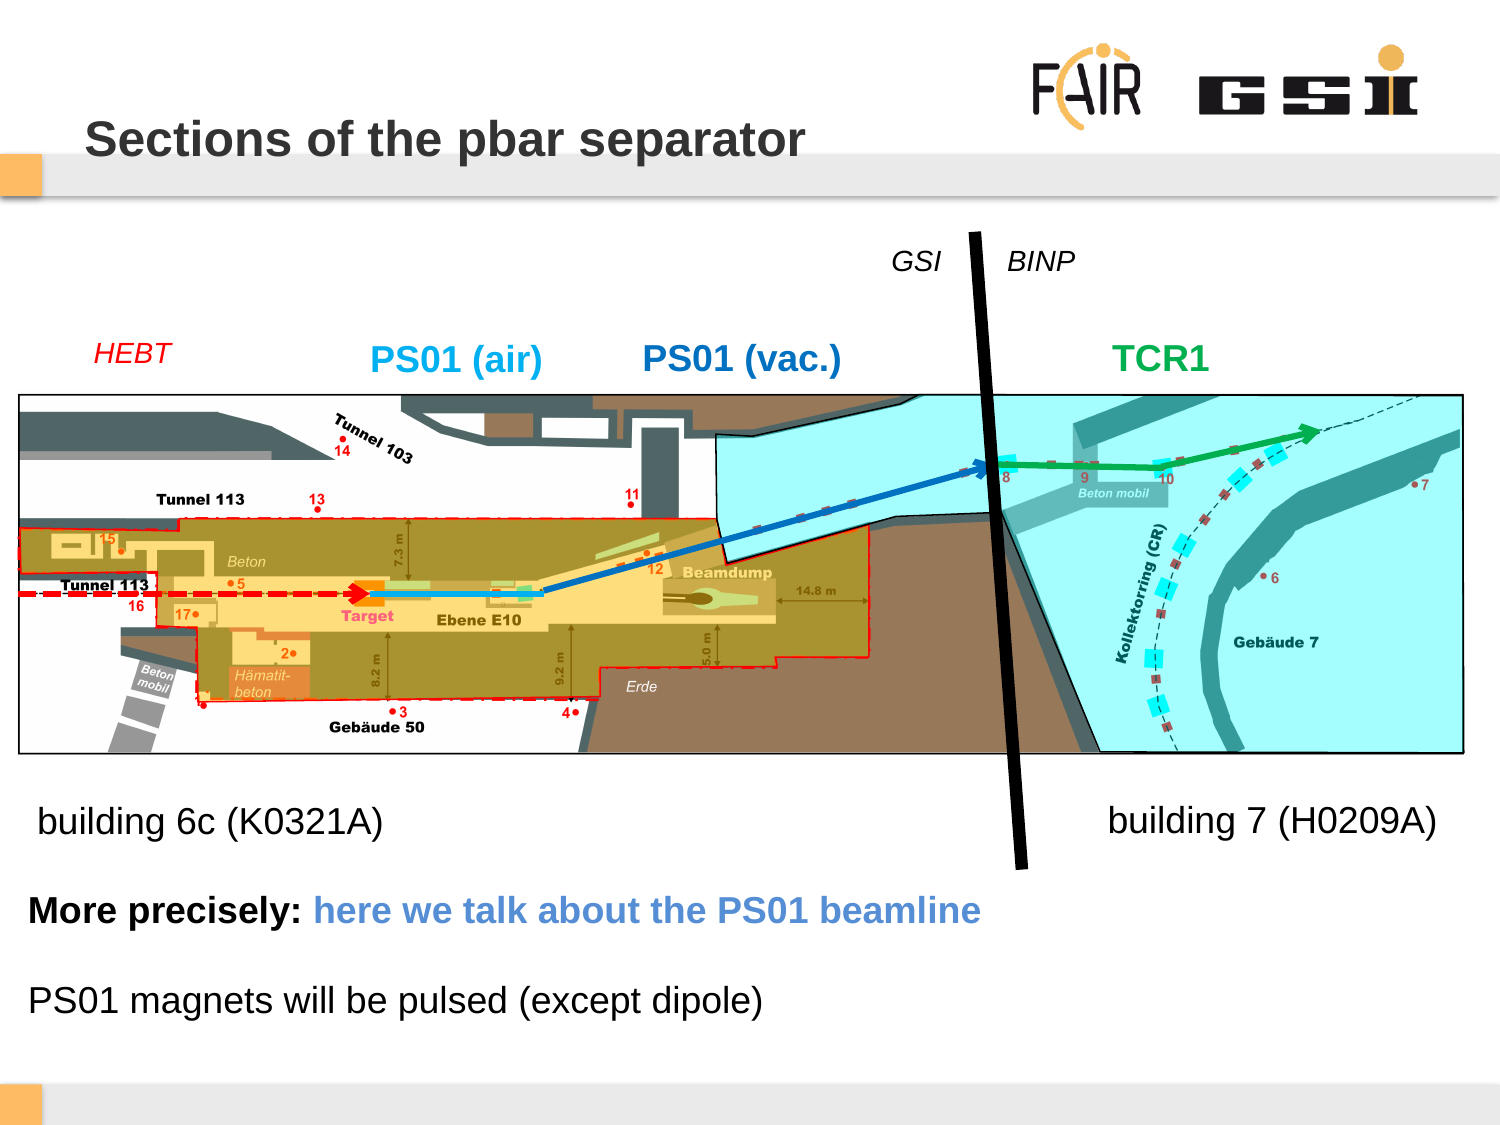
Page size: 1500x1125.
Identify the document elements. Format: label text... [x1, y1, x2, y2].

picture [1023, 388, 1470, 760]
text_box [1026, 464, 1156, 469]
picture [1197, 42, 1419, 117]
text_box More precisely: here we talk about the PS01 beamline PS01 magnets will be pulsed (except dipole) [13, 878, 998, 1074]
text_box TCR1 [1097, 326, 1225, 387]
text_box PS01 (vac.) [627, 326, 858, 387]
text_box building 7 (H0209A) [1092, 788, 1453, 849]
text_box PS01 (air) [355, 327, 558, 387]
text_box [974, 231, 1023, 870]
picture [15, 388, 974, 760]
text_box GSI [876, 234, 957, 285]
text_box BINP [1025, 235, 1091, 285]
picture [1032, 41, 1141, 132]
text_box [543, 464, 969, 591]
title Sections of the pbar separator [69, 44, 1033, 174]
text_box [1160, 429, 1322, 468]
text_box building 6c (K0321A) [22, 790, 400, 850]
text_box HEBT [78, 326, 187, 377]
